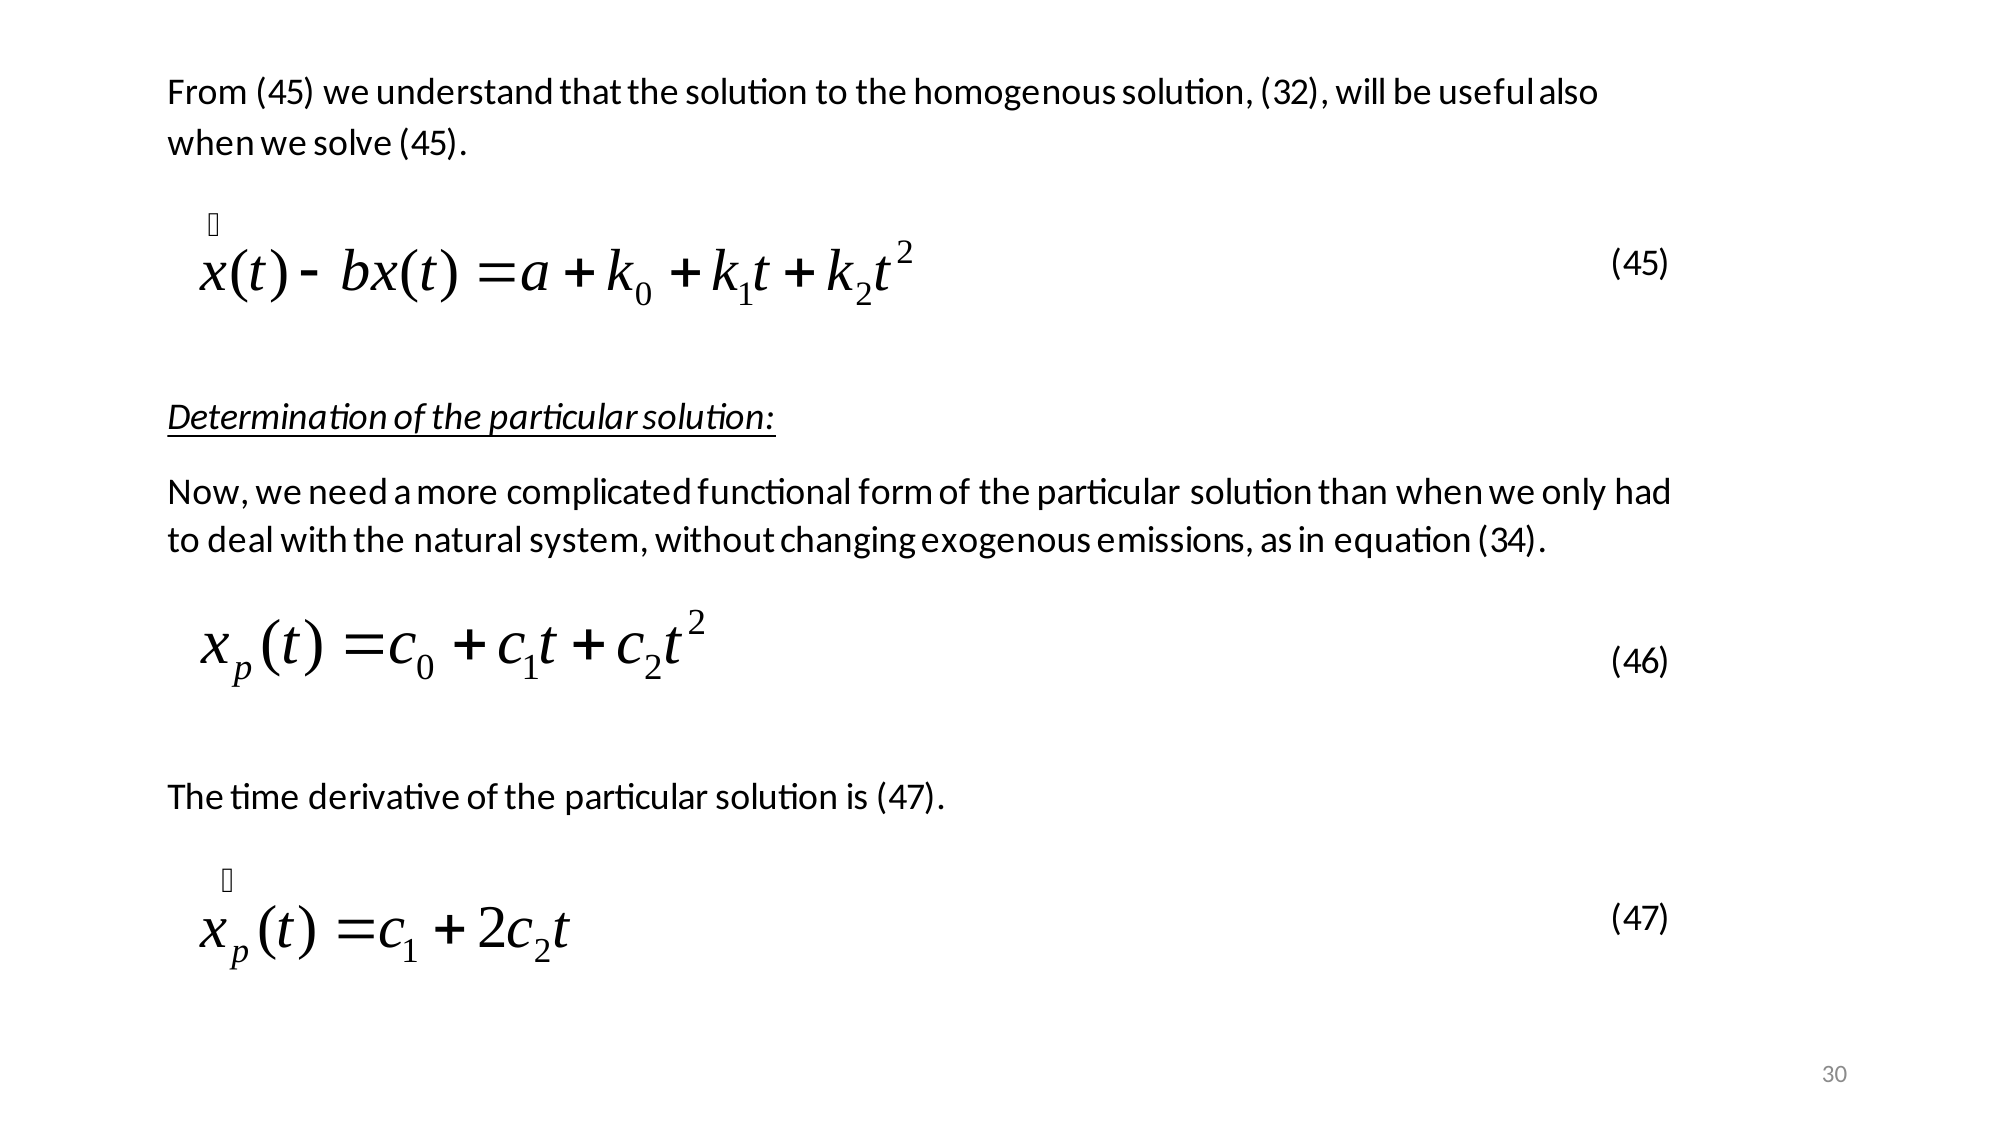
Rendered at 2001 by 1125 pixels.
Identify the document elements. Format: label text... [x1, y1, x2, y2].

slide_number 30 [1412, 1042, 1863, 1103]
picture [167, 69, 1688, 1056]
